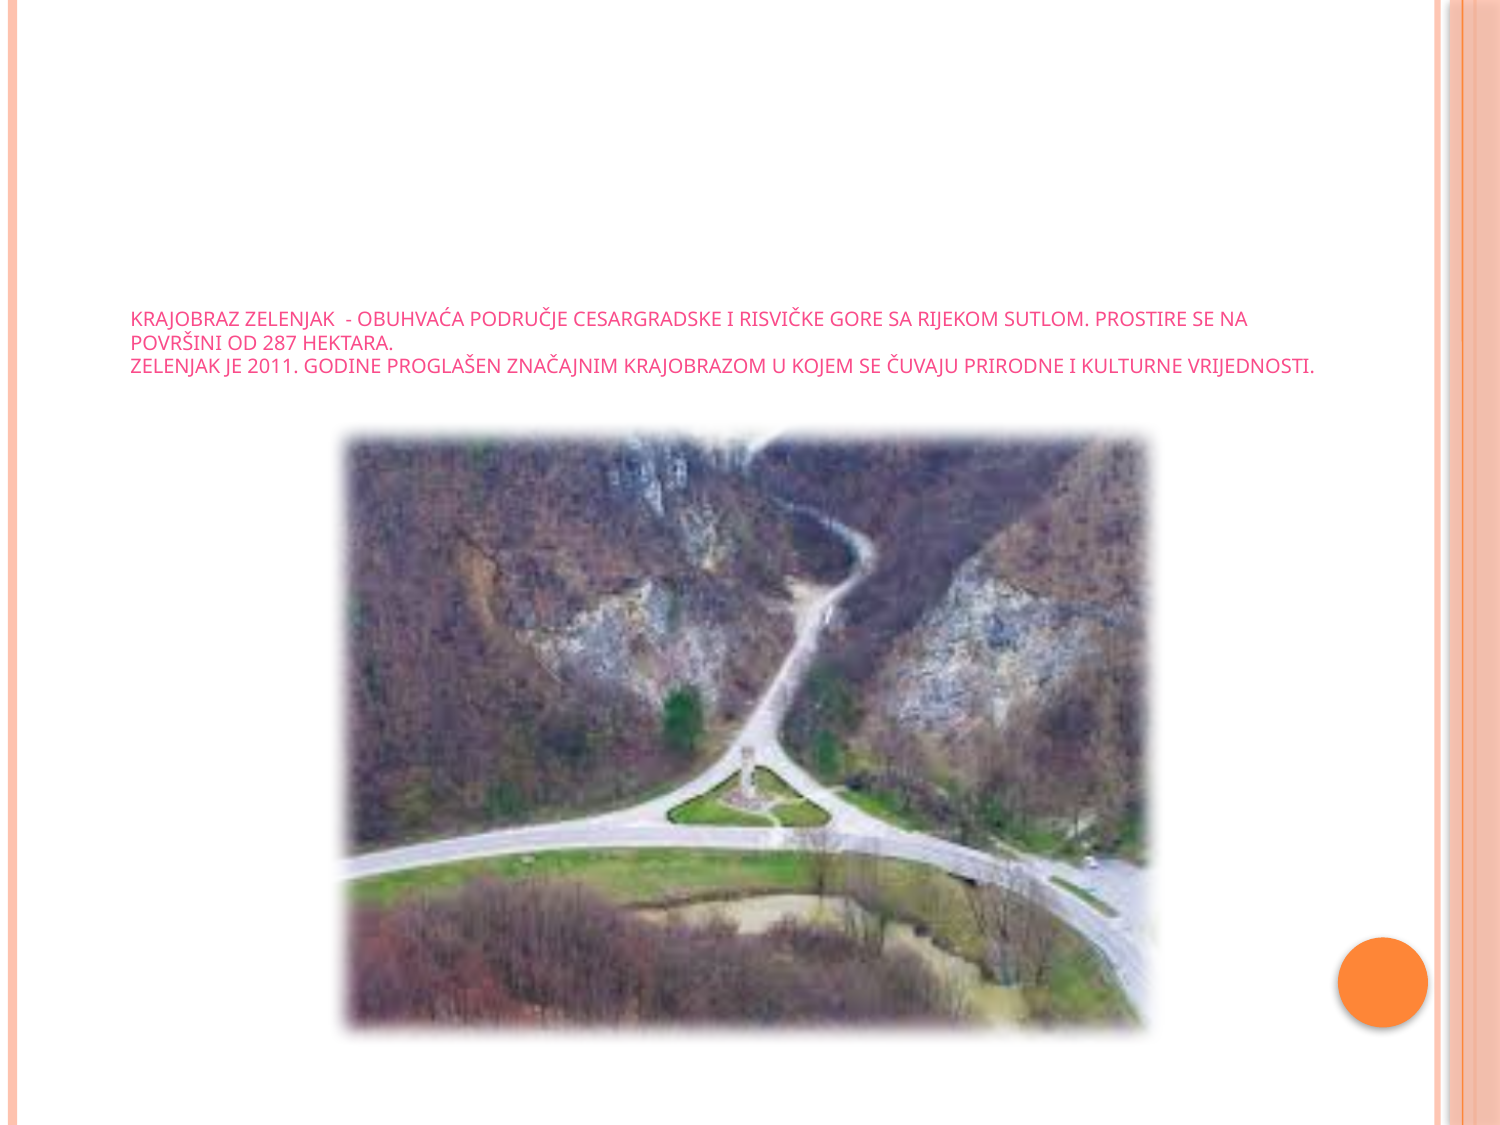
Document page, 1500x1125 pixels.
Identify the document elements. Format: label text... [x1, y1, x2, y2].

title KRAJOBRAZ ZELENJAK - obuhvaća područje Cesargradske i Risvičke gore sa rijekom Sutlom. Prostire se na površini od 287 hektara. Zelenjak je 2011. godine proglašen značajnim krajobrazom u kojem se čuvaju prirodne i kulturne vrijednosti. [115, 197, 1341, 386]
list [328, 420, 1165, 1048]
